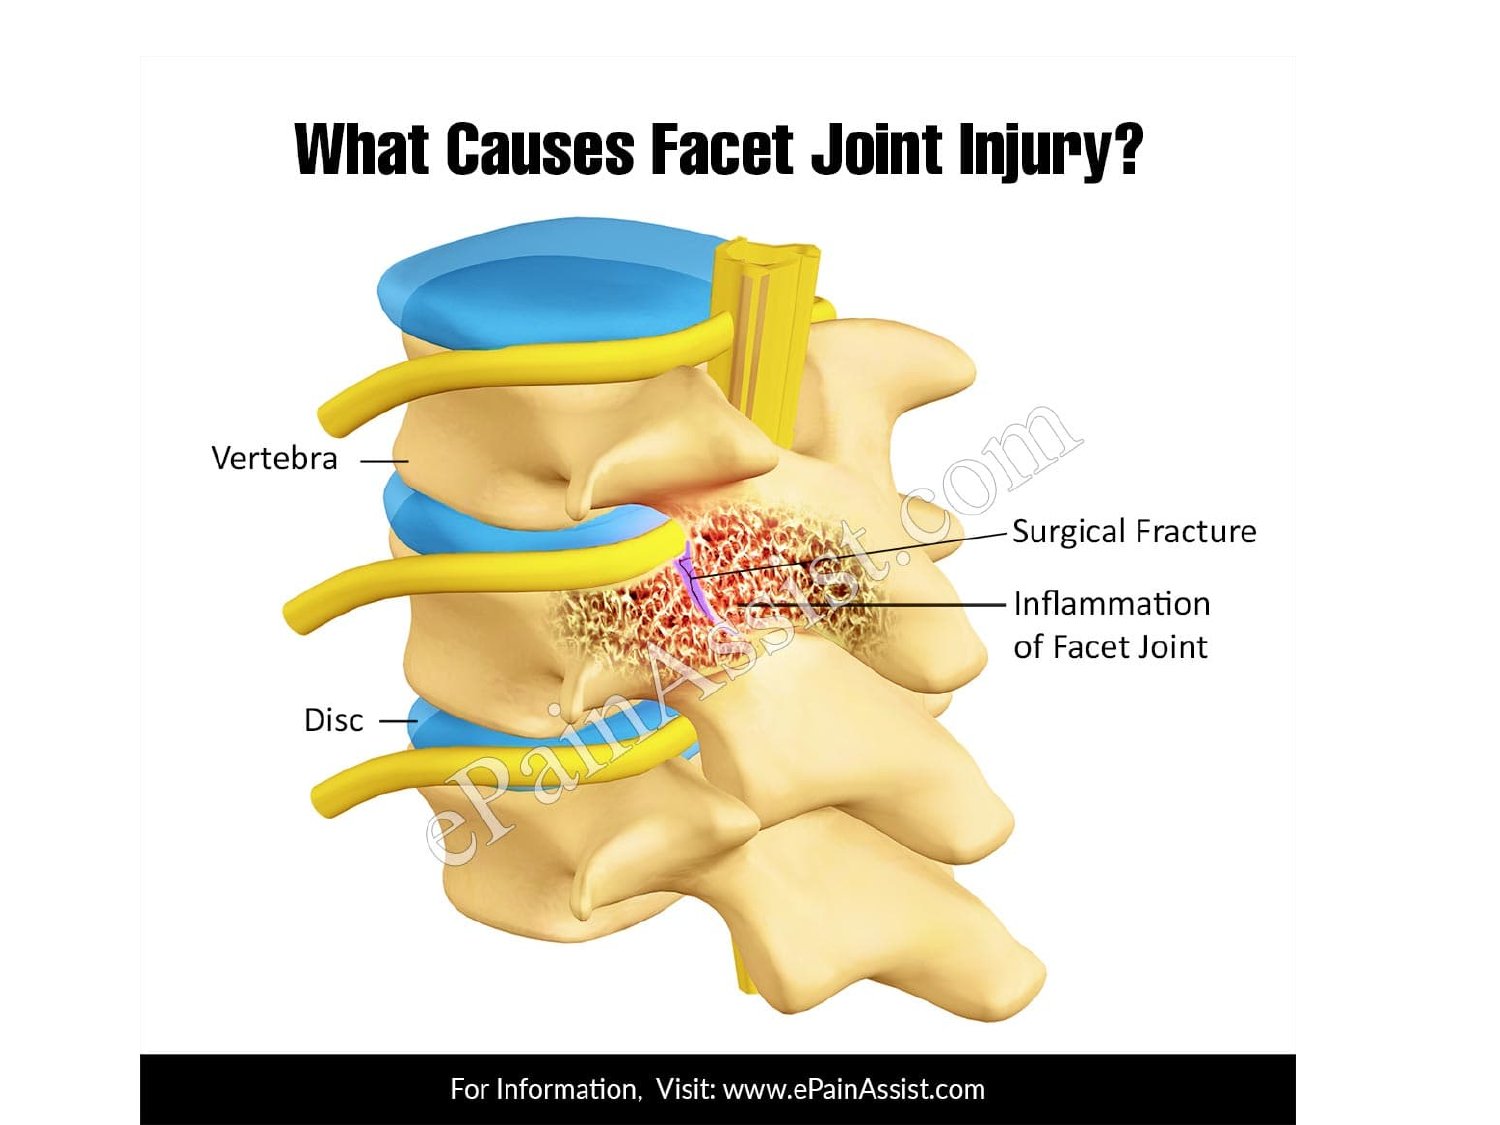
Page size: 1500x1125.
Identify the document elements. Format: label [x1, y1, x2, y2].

picture [140, 55, 1296, 1125]
